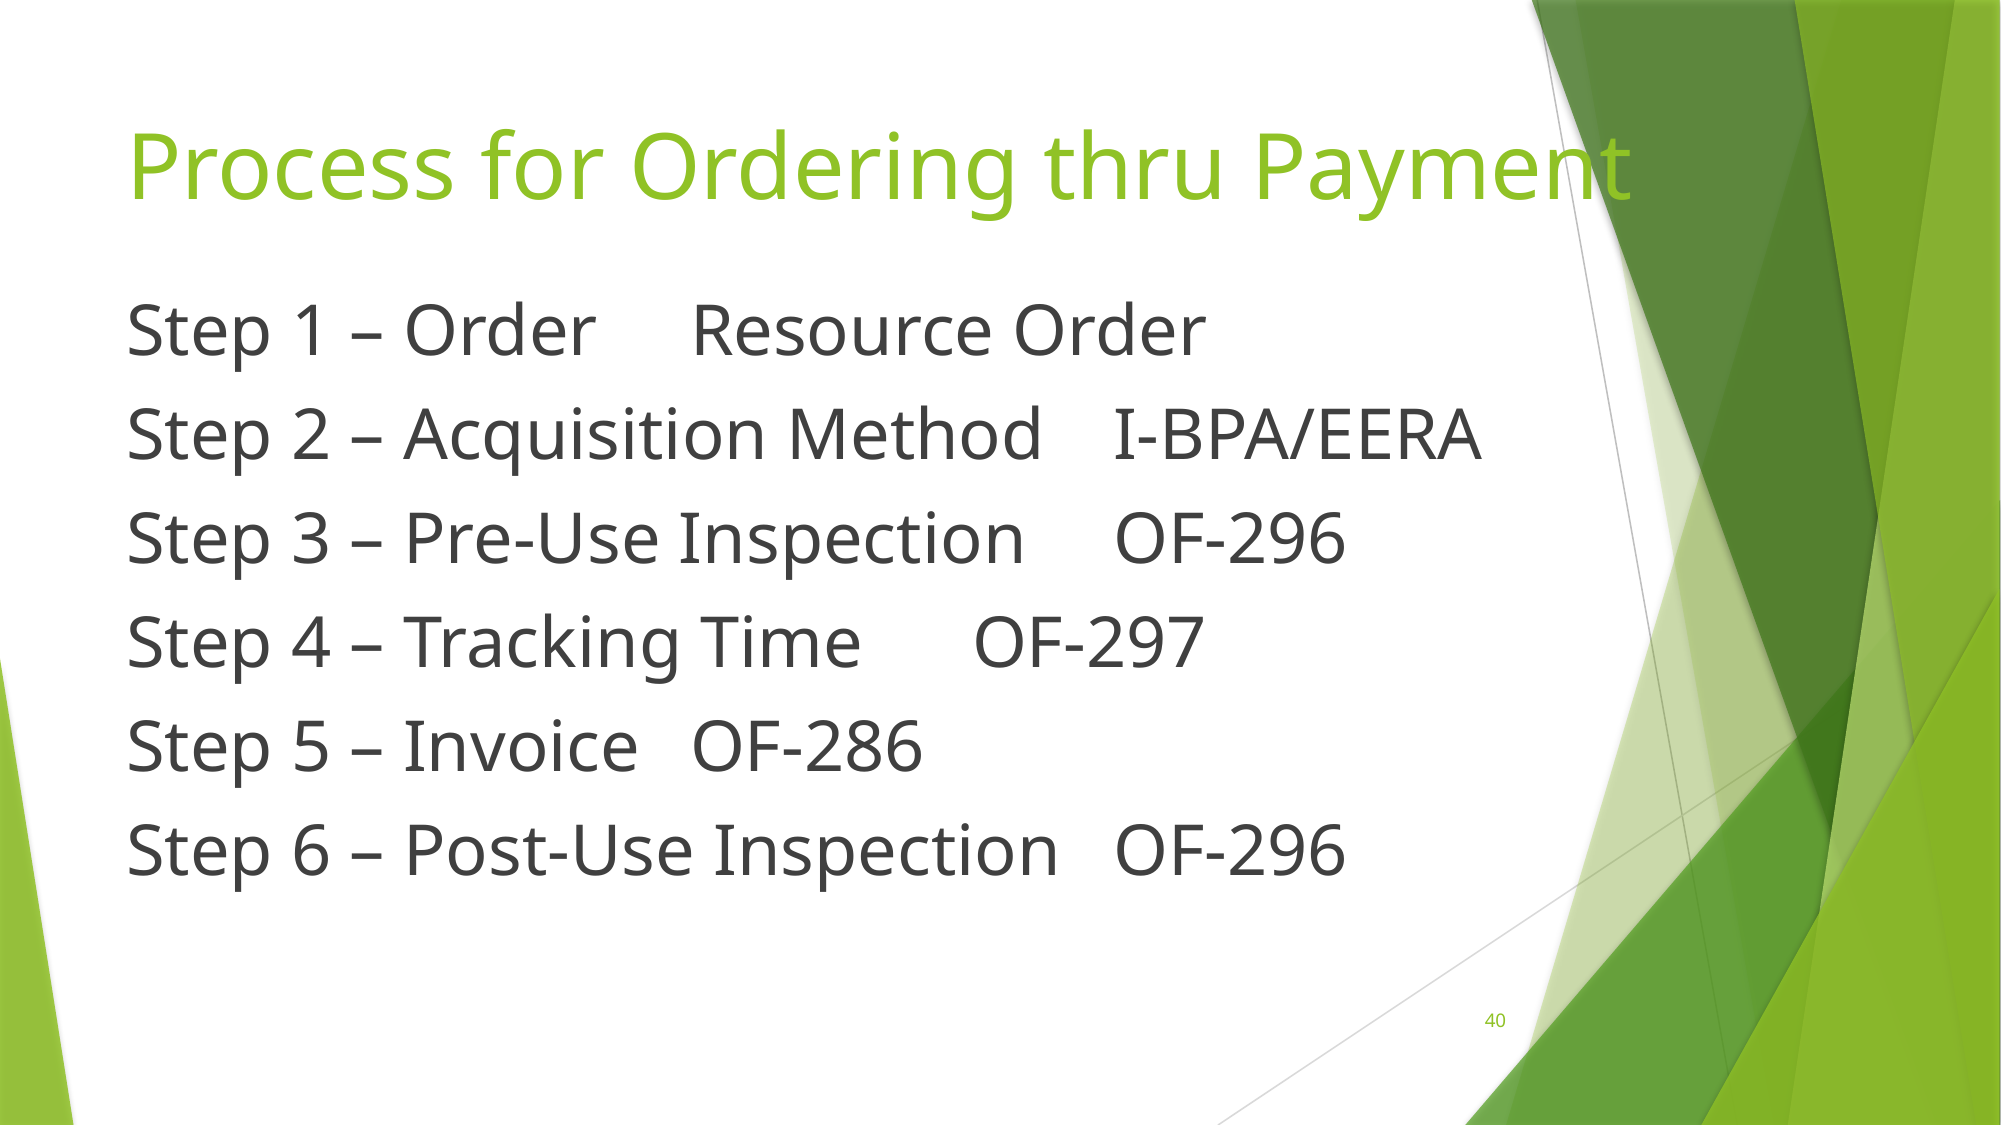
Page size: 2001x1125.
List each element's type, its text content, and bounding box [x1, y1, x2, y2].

slide_number 40 [1409, 991, 1522, 1051]
list Step 1 – Order Resource Order Step 2 – Acquisition Method I-BPA/EERA Step 3 – Pre-Use Inspection OF-296 Step 4 – Tracking Time OF-297 Step 5 – Invoice OF-286 Step 6 – Post-Use Inspection OF-296 [111, 277, 1849, 1025]
title Process for Ordering thru Payment [111, 99, 1685, 277]
